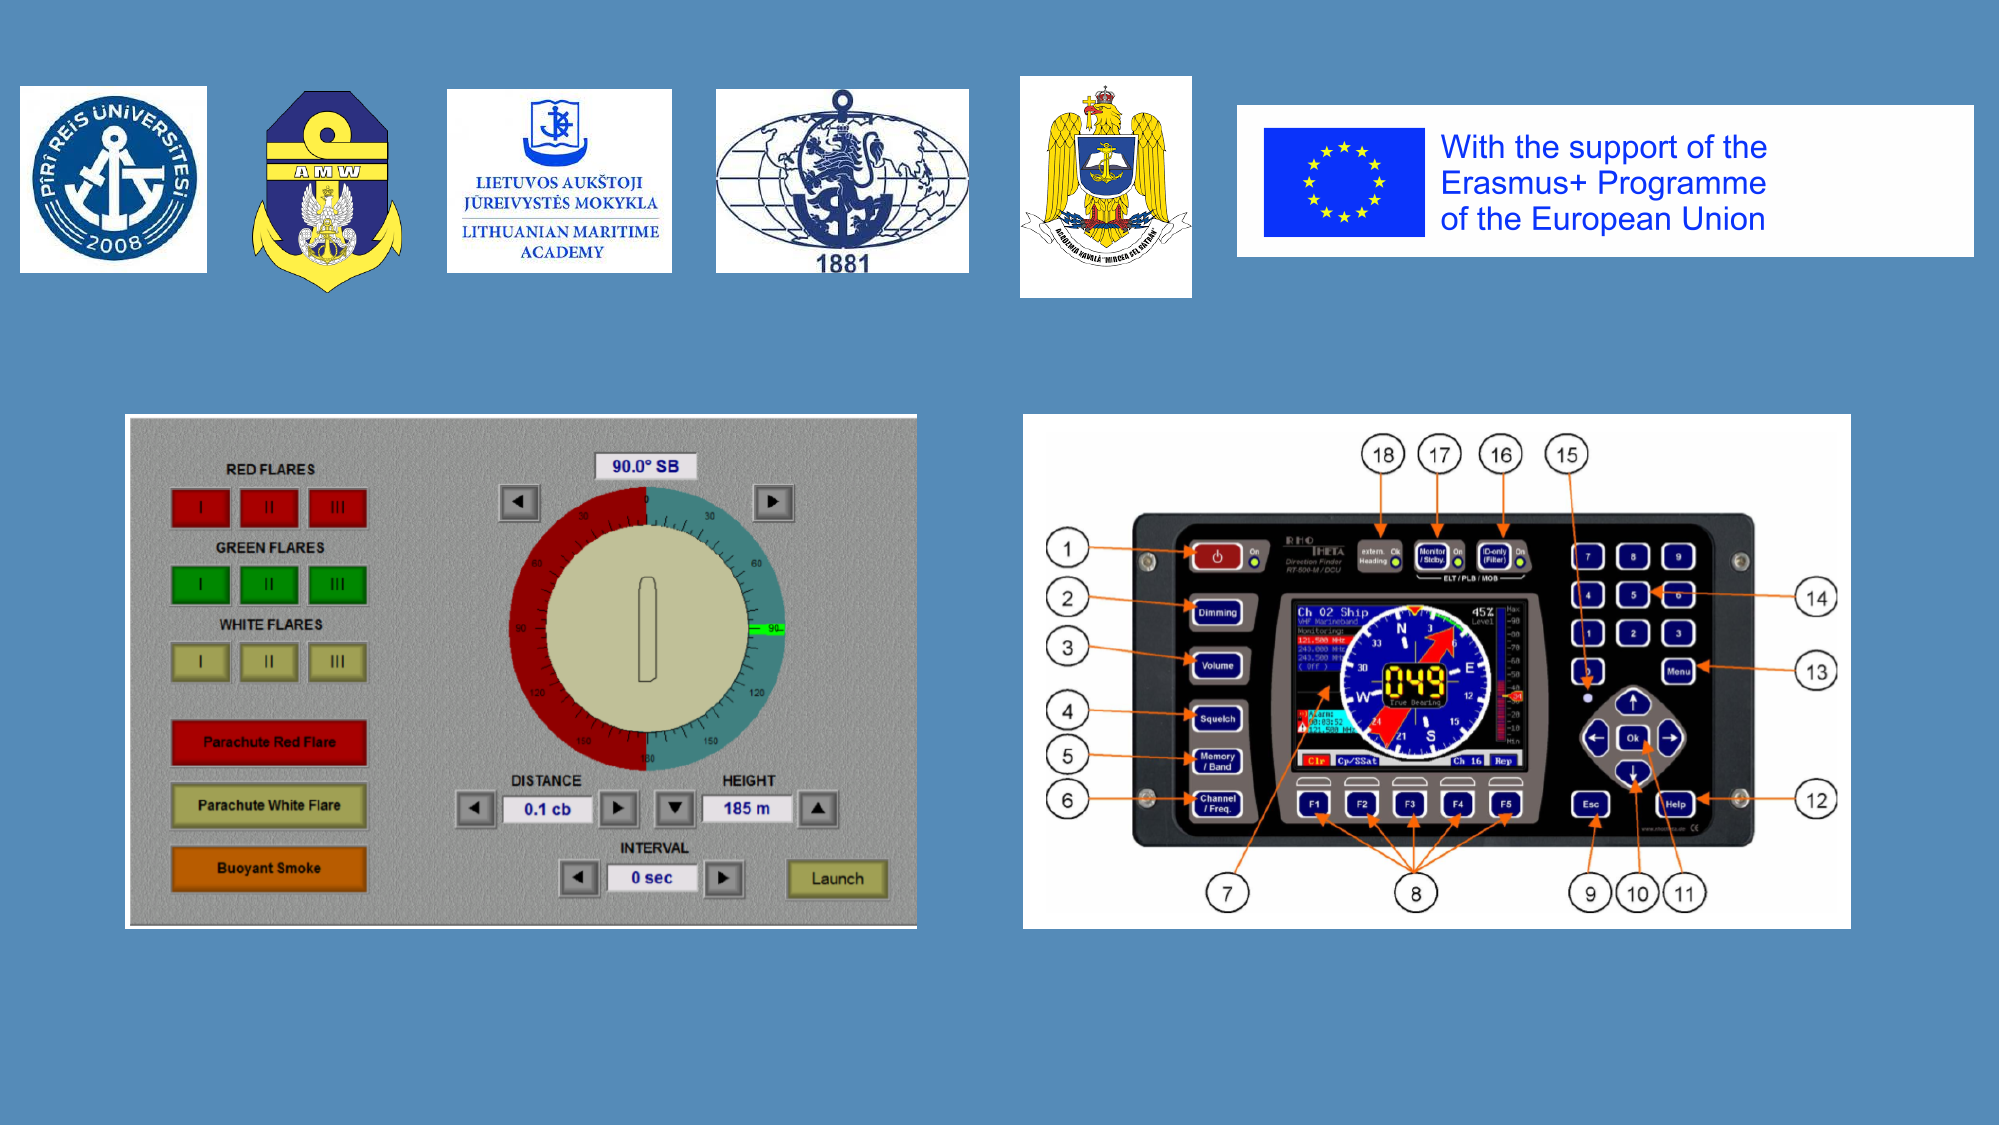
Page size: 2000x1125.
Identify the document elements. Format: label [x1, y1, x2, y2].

picture [19, 86, 207, 273]
picture [1023, 414, 1851, 929]
picture [252, 91, 402, 293]
picture [1237, 105, 1974, 257]
picture [716, 89, 969, 273]
picture [1020, 76, 1192, 298]
picture [447, 89, 672, 273]
picture [125, 414, 917, 929]
